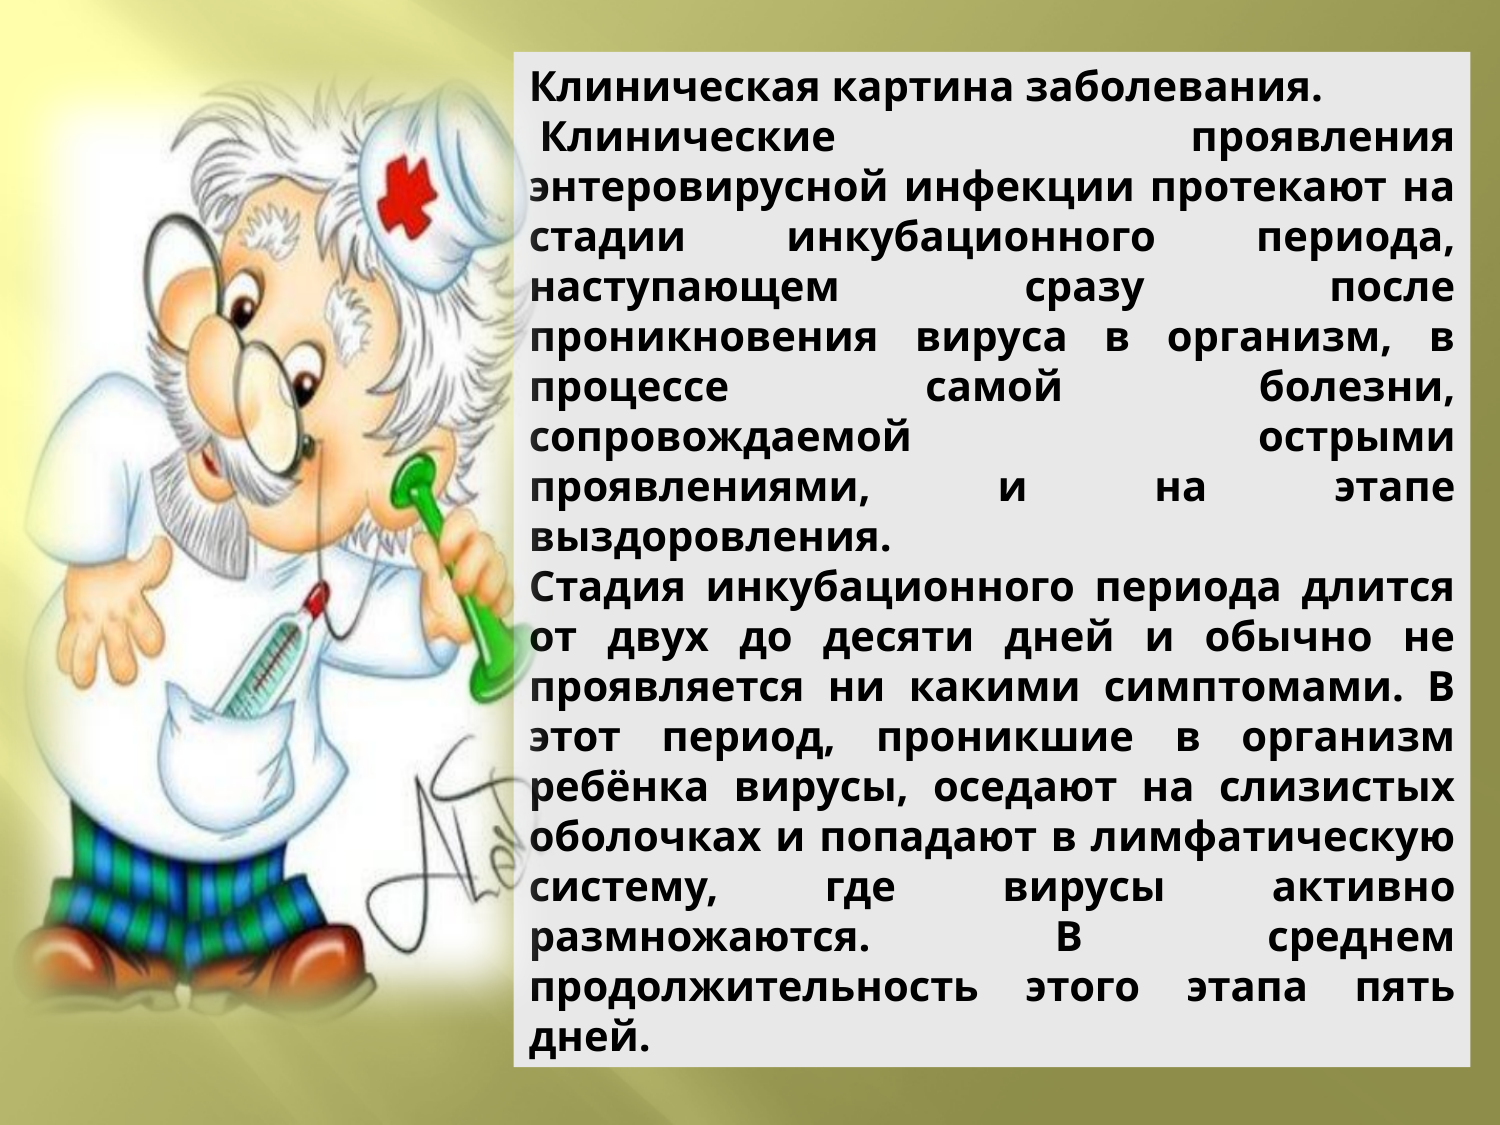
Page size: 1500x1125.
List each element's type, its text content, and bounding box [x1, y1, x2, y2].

text_box Клиническая картина заболевания. Клинические проявления энтеровирусной инфекции протекают на стадии инкубационного периода, наступающем сразу после проникновения вируса в организм, в процессе самой болезни, сопровождаемой острыми проявлениями, и на этапе выздоровления. Стадия инкубационного периода длится от двух до десяти дней и обычно не проявляется ни какими симптомами. В этот период, проникшие в организм ребёнка вирусы, оседают на слизистых оболочках и попадают в лимфатическую систему, где вирусы активно размножаются. В среднем продолжительность этого этапа пять дней. [513, 51, 1471, 1068]
picture [0, 54, 562, 1036]
